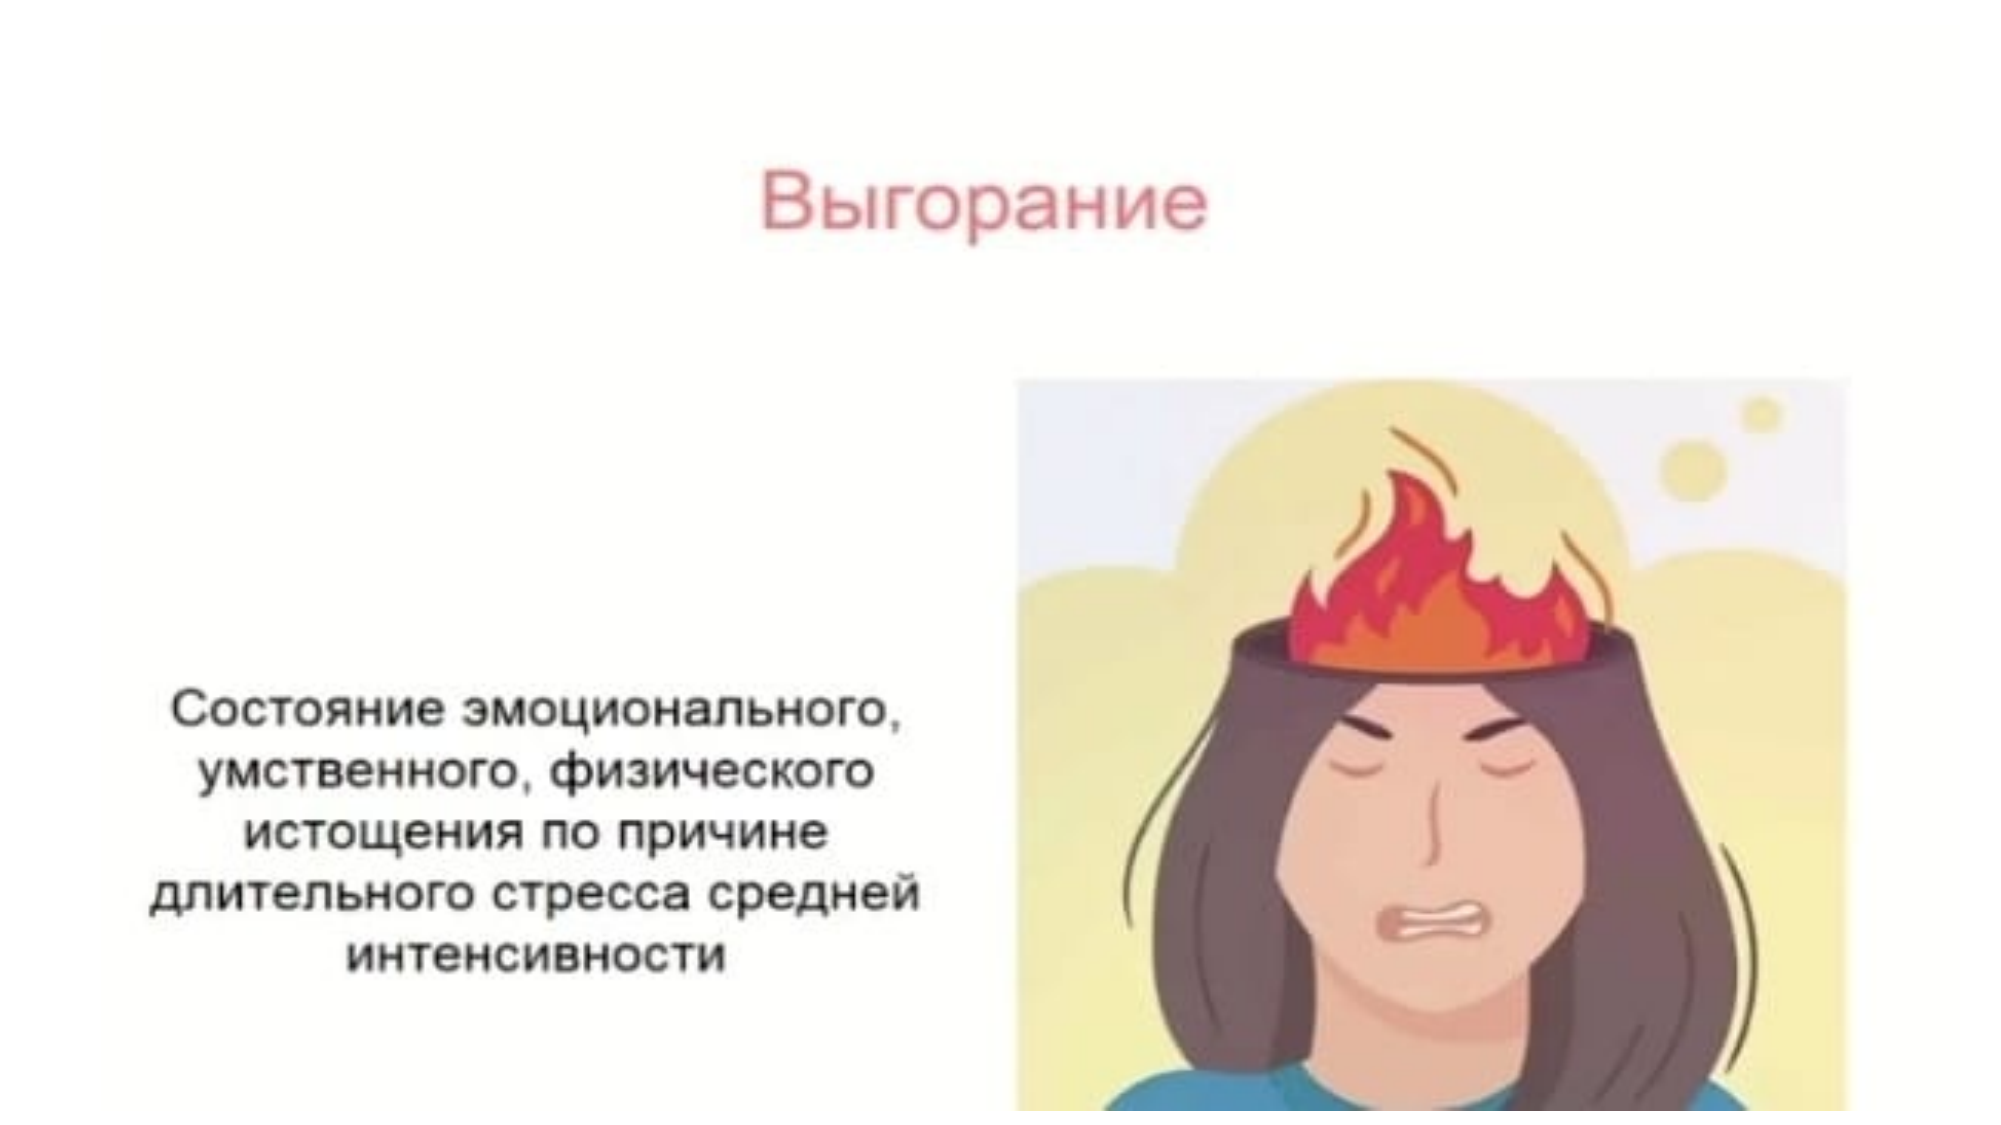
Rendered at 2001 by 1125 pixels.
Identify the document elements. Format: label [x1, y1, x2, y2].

picture [101, 25, 1960, 1111]
